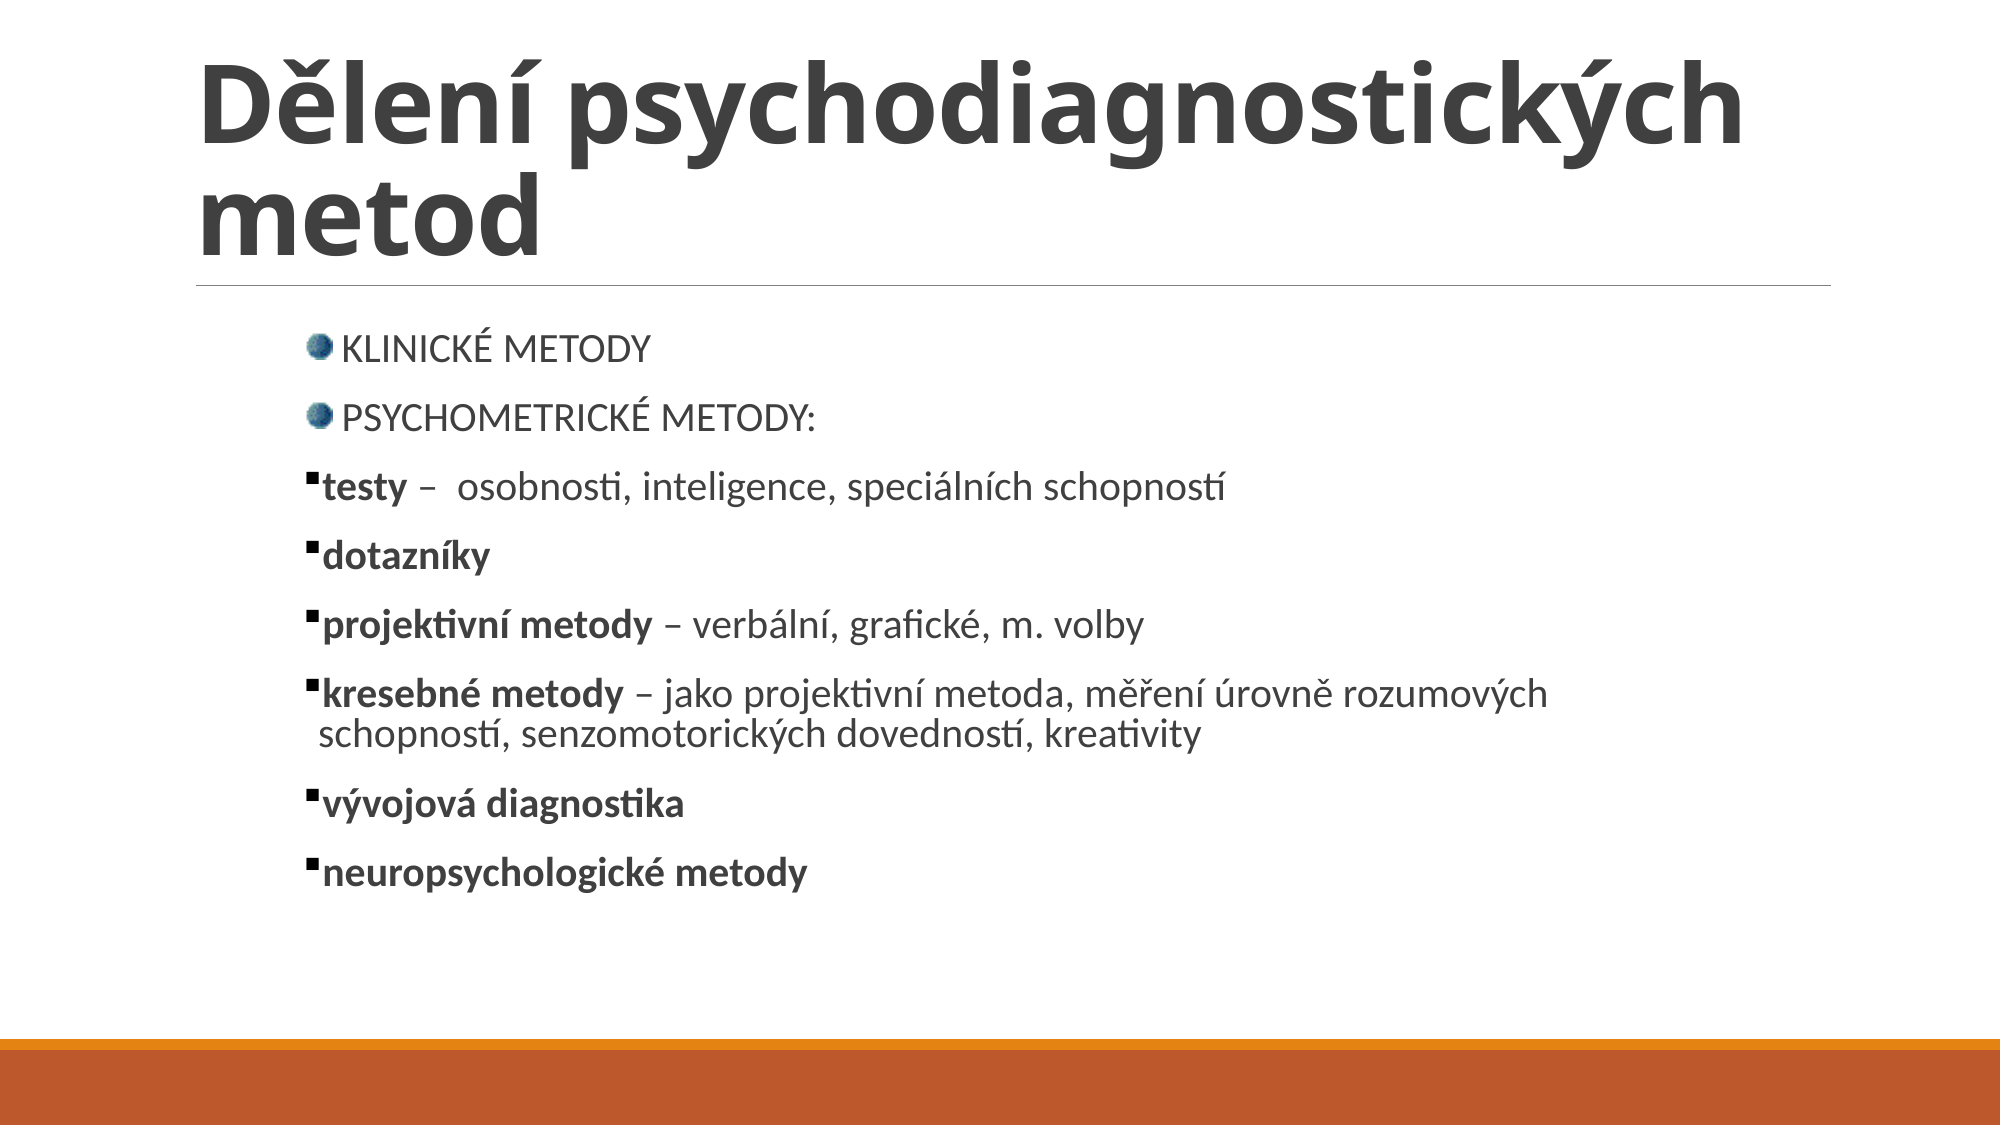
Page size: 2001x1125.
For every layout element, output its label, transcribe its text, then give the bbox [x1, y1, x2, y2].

picture [303, 330, 333, 360]
list KLINICKÉ METODY PSYCHOMETRICKÉ METODY: testy – osobnosti, inteligence, speciálních schopností dotazníky projektivní metody – verbální, grafické, m. volby kresebné metody – jako projektivní metoda, měření úrovně rozumových schopností, senzomotorických dovedností, kreativity vývojová diagnostika neuropsychologické metody [303, 243, 1697, 1125]
title Dělení psychodiagnostických metod [180, 47, 1830, 285]
picture [303, 399, 333, 429]
